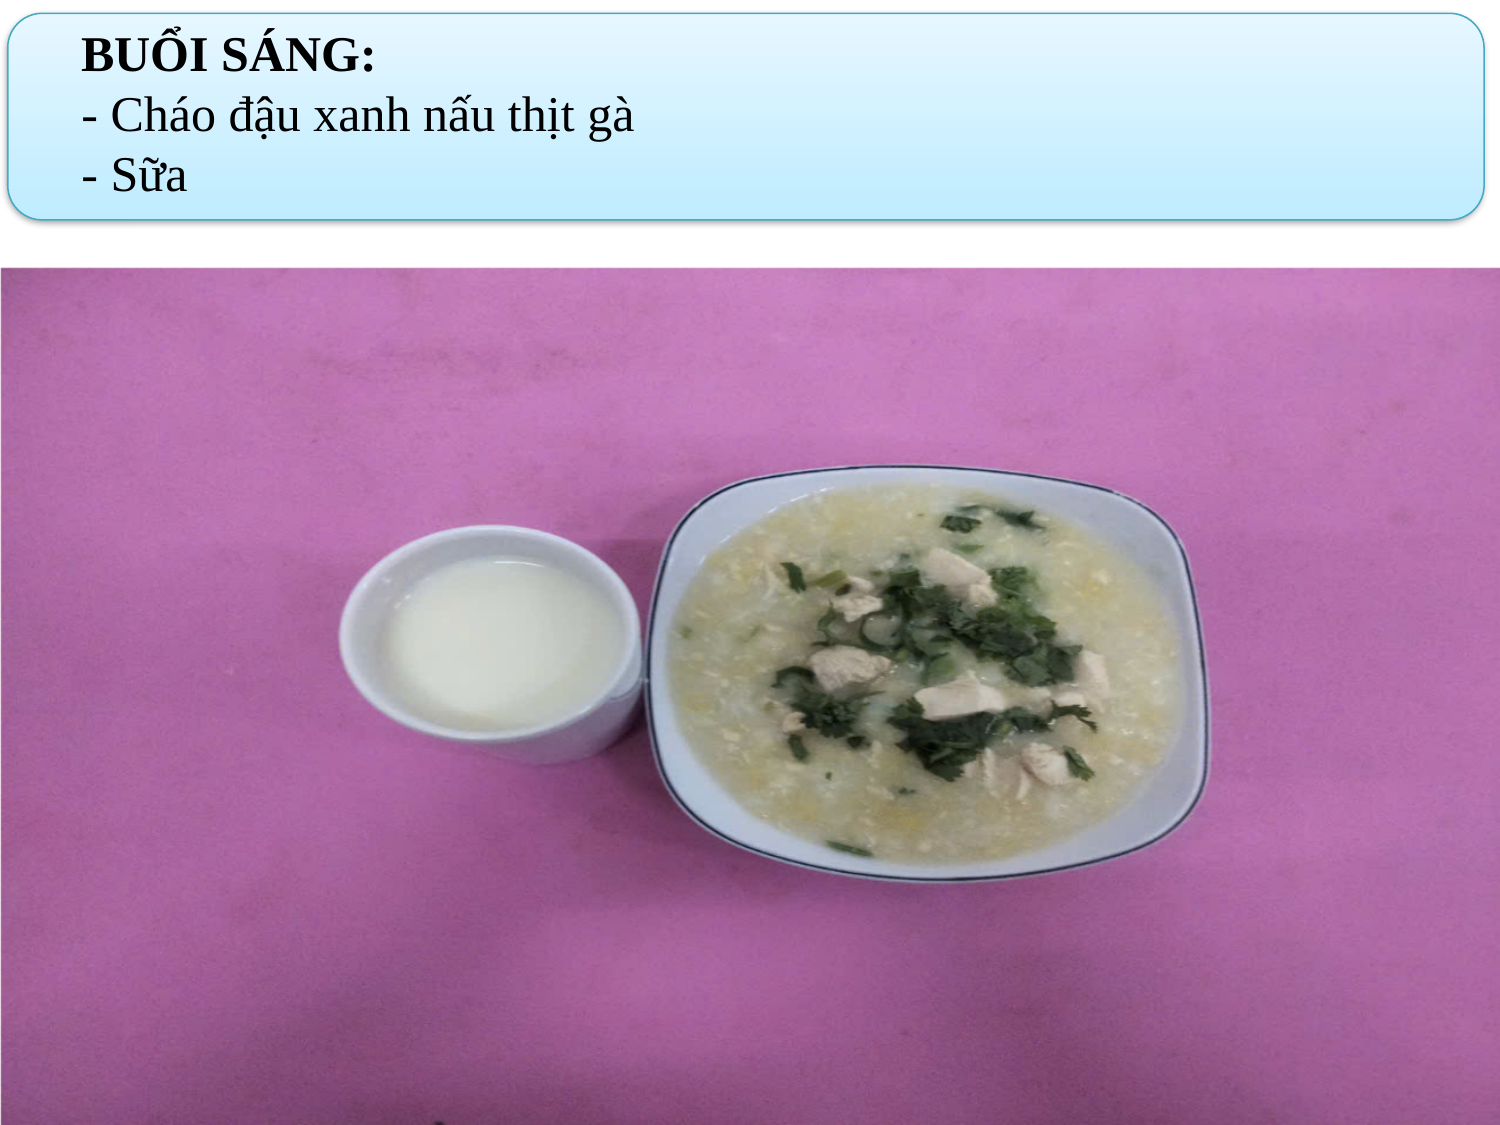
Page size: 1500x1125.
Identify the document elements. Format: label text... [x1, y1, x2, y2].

text_box [1184, 209, 1476, 221]
picture [2, 0, 1500, 1125]
text_box [6, 12, 314, 221]
text_box BUỔI SÁNG: - Cháo đậu xanh nấu thịt gà - Sữa [66, 13, 314, 209]
text_box BUỔI SÁNG: - Cháo đậu xanh nấu thịt gà - Sữa [1184, 13, 1485, 209]
